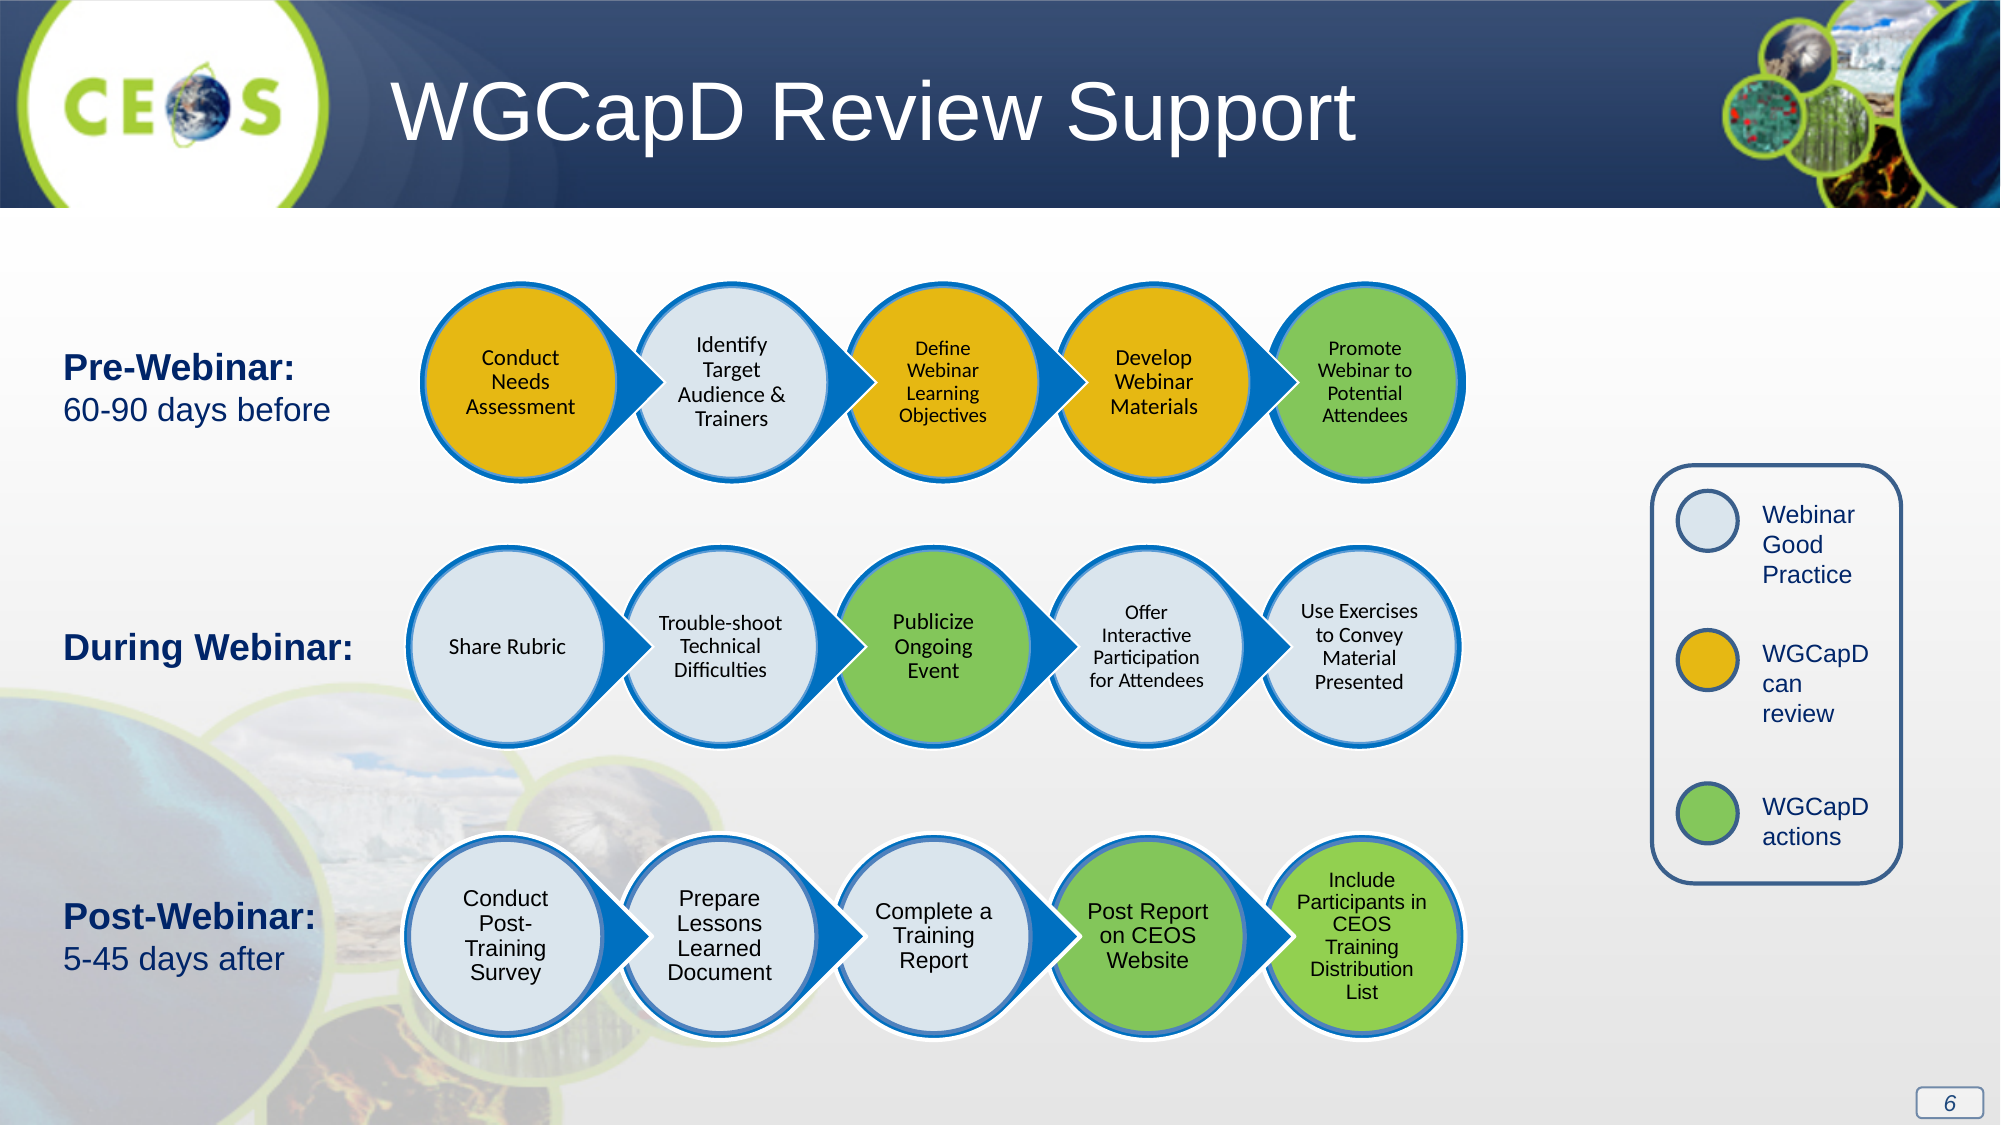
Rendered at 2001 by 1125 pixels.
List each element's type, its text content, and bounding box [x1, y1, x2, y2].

slide_number 6 [1915, 1086, 1985, 1120]
text_box During Webinar: [48, 615, 310, 691]
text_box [1651, 465, 1902, 884]
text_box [312, 202, 1531, 563]
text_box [310, 829, 1515, 1119]
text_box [310, 465, 1515, 829]
list WGCapD Review Support [375, 50, 1694, 138]
text_box Post-Webinar: 5-45 days after [48, 884, 310, 944]
picture [0, 0, 2001, 1125]
text_box Pre-Webinar: 60-90 days before [48, 335, 312, 458]
